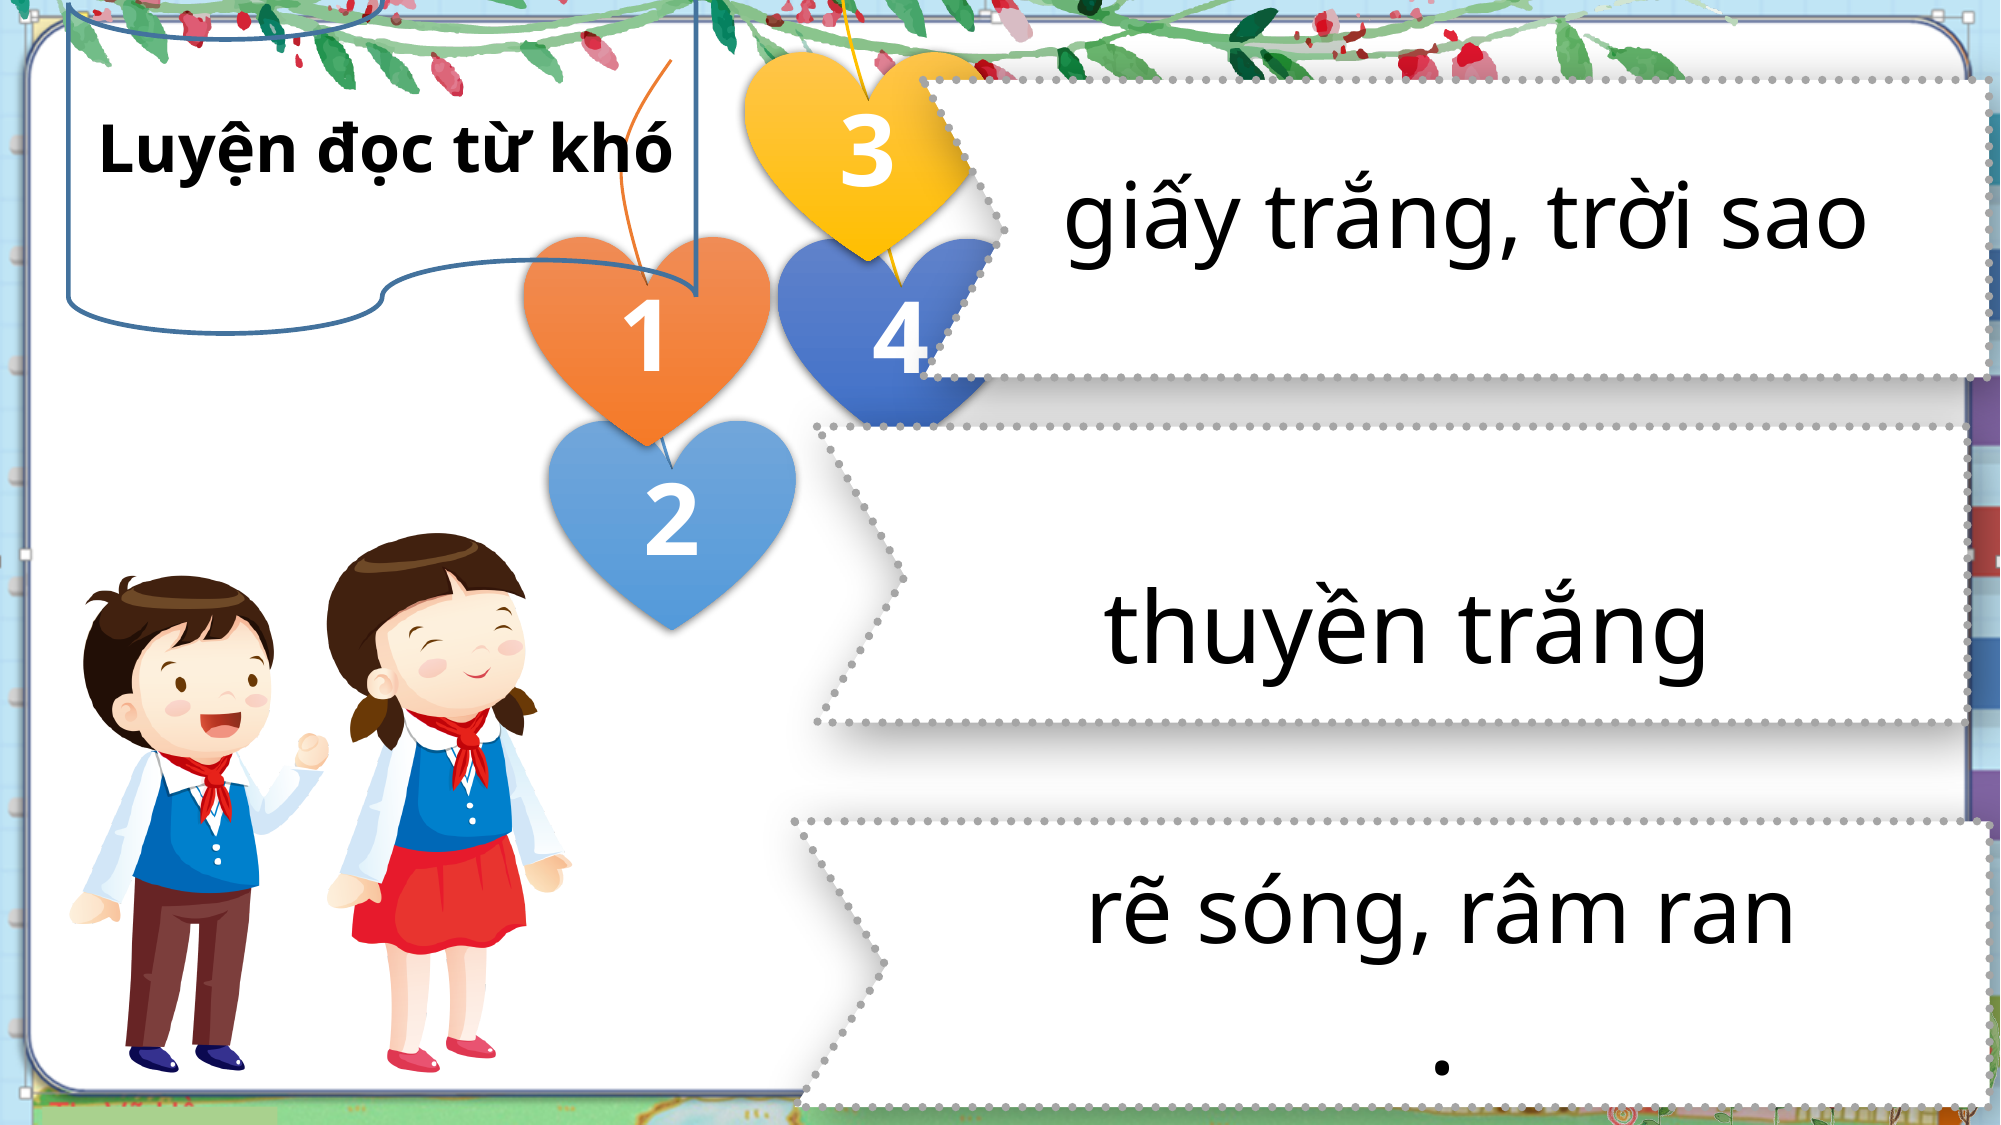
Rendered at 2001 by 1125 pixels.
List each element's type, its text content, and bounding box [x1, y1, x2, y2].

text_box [524, 0, 778, 447]
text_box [816, 426, 1968, 723]
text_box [803, 0, 999, 262]
text_box [67, 0, 524, 335]
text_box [922, 79, 1990, 406]
picture [0, 0, 2001, 1125]
text_box Luyện đọc từ khó [82, 98, 524, 193]
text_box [794, 821, 1990, 1108]
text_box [999, 0, 1032, 79]
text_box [803, 262, 1032, 449]
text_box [549, 0, 803, 630]
